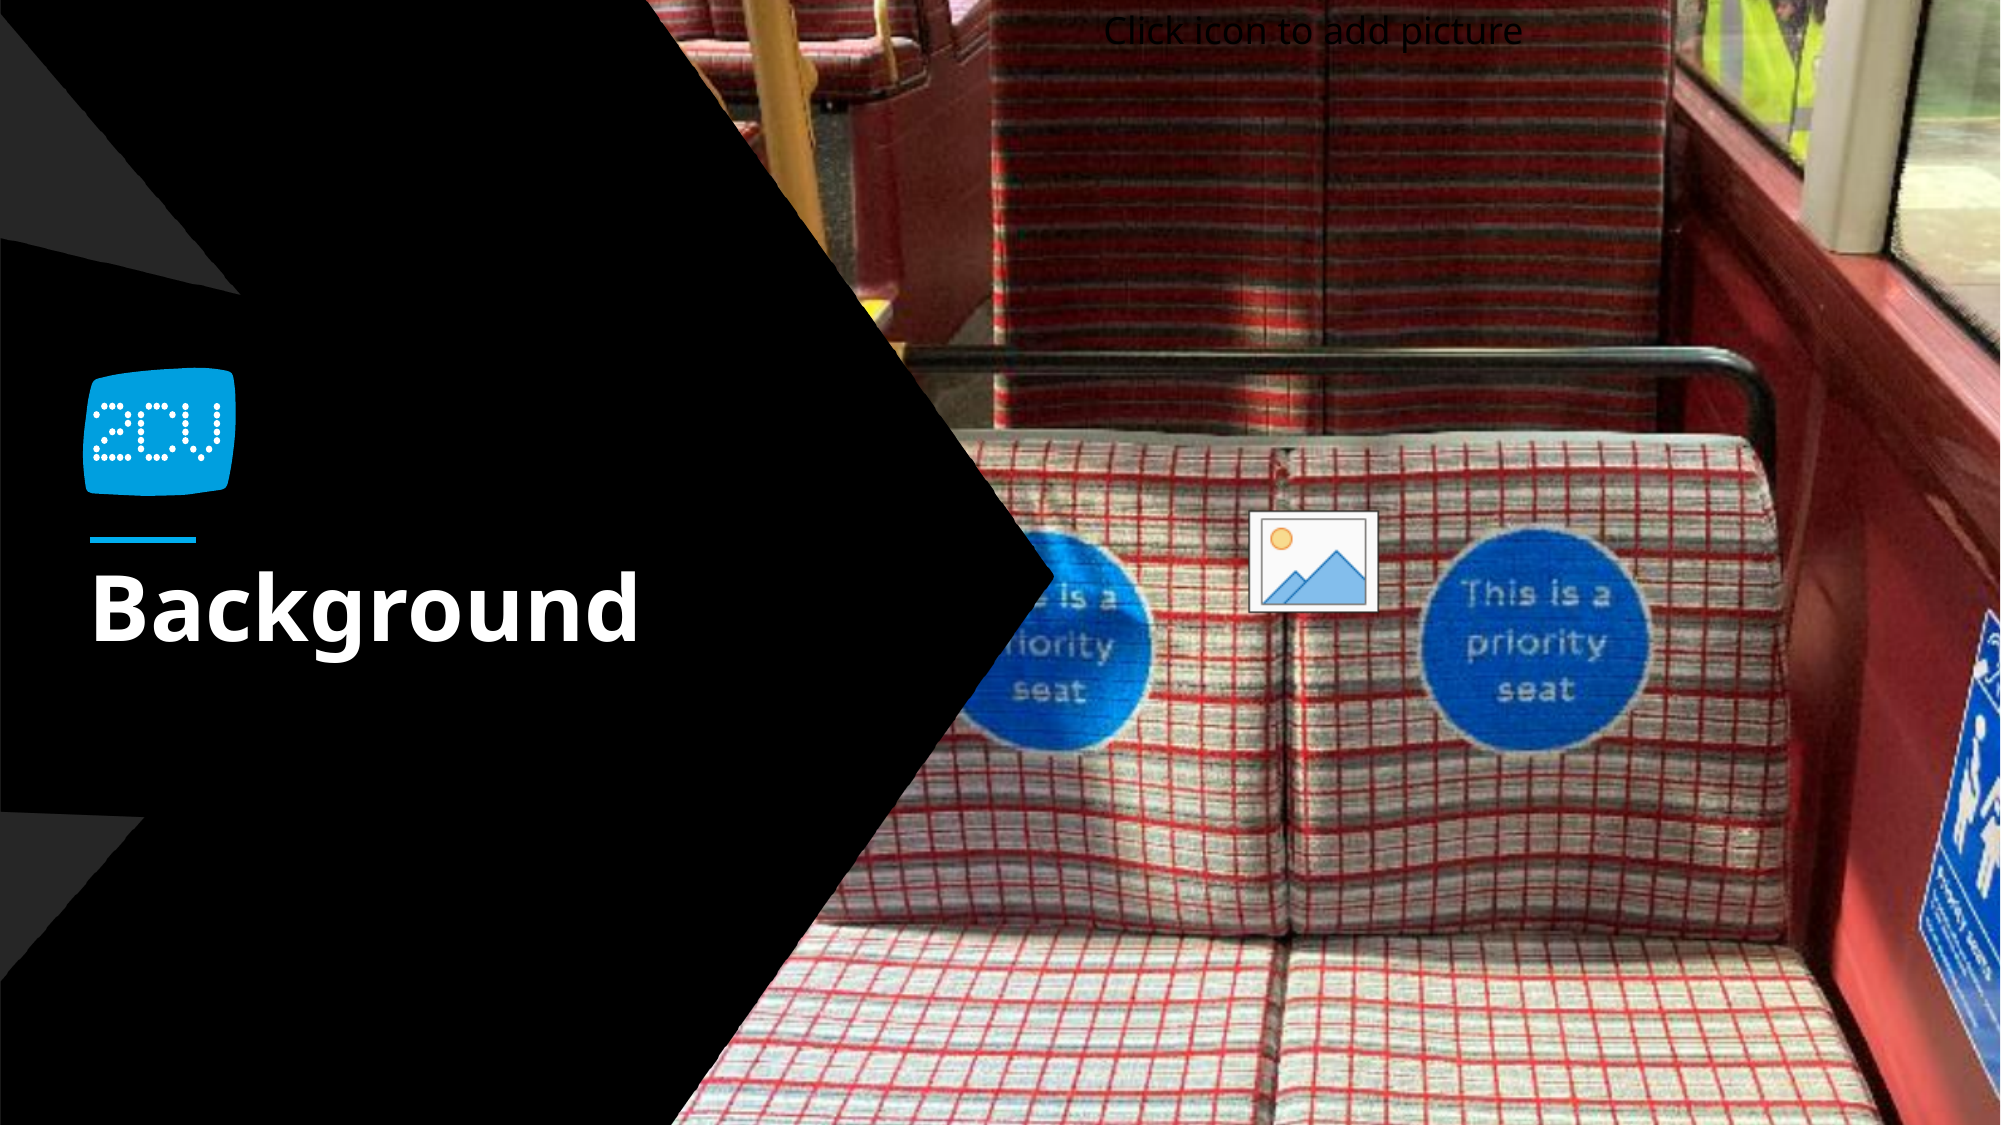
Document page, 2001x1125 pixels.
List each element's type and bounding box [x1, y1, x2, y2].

picture [0, 0, 2001, 1125]
text_box [82, 366, 237, 496]
